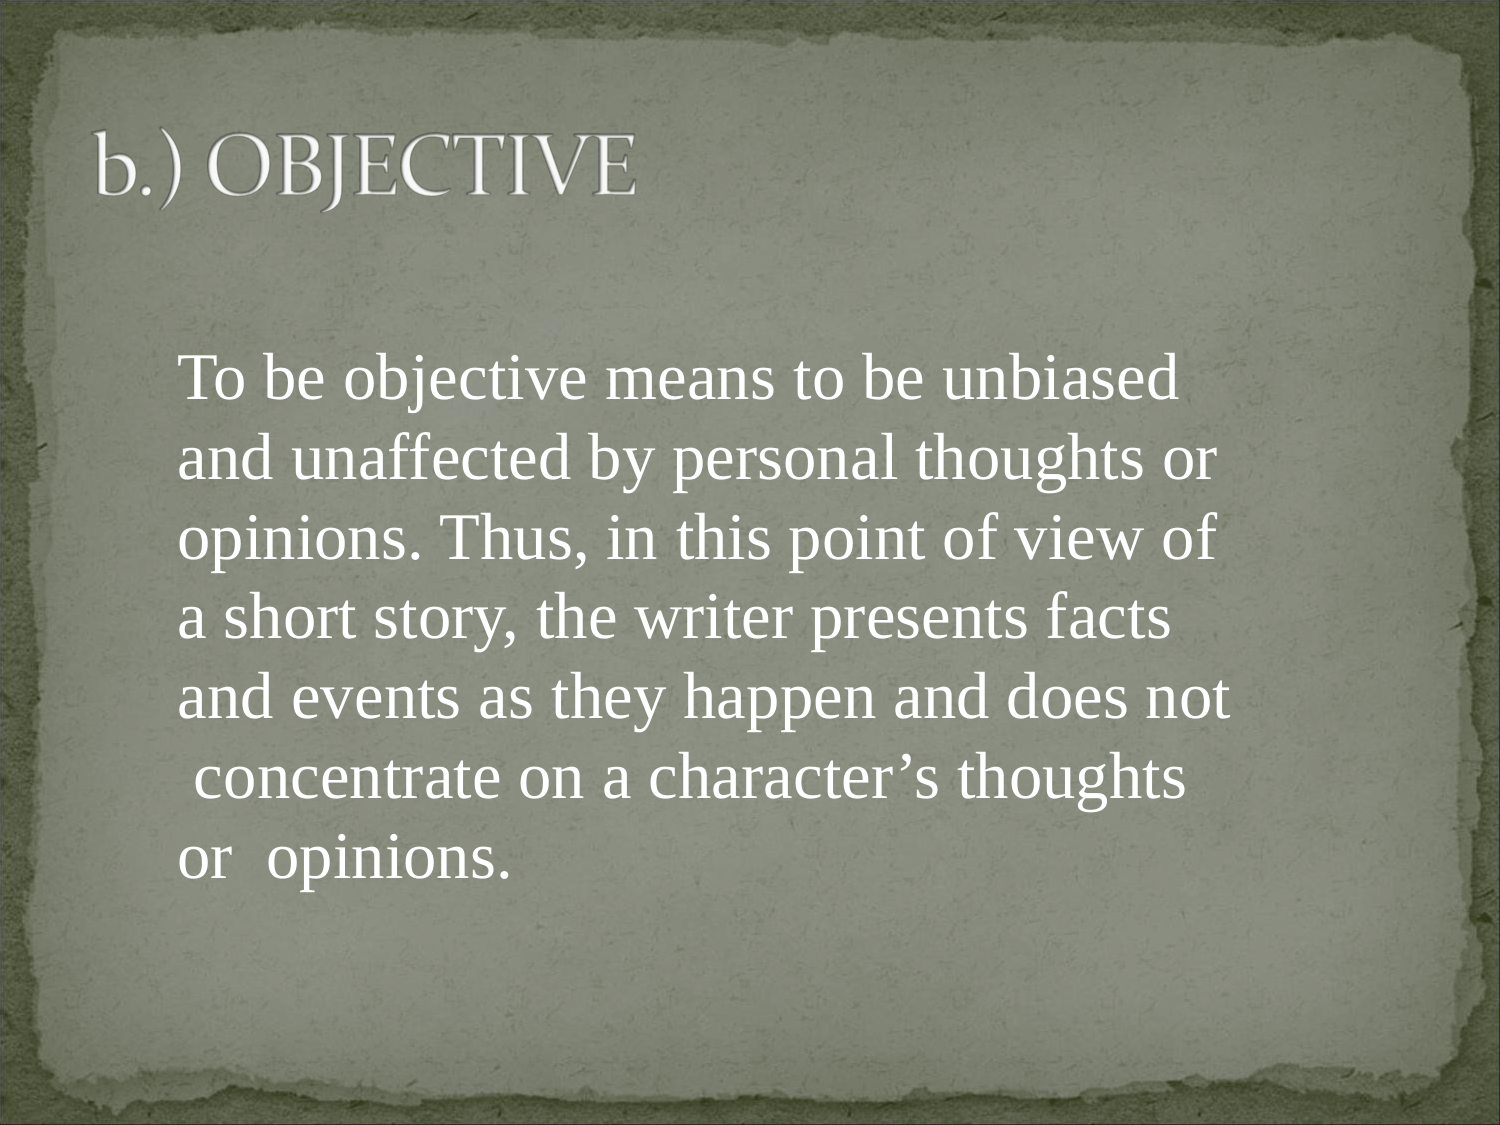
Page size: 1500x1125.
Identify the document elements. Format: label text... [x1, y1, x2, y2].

text_box To be objective means to be unbiased and unaffected by personal thoughts or opinions. Thus, in this point of view of a short story, the writer presents facts and events as they happen and does not concentrate on a character’s thoughts or opinions. [175, 330, 1249, 893]
text_box [36, 23, 1427, 226]
picture [0, 0, 1500, 1125]
